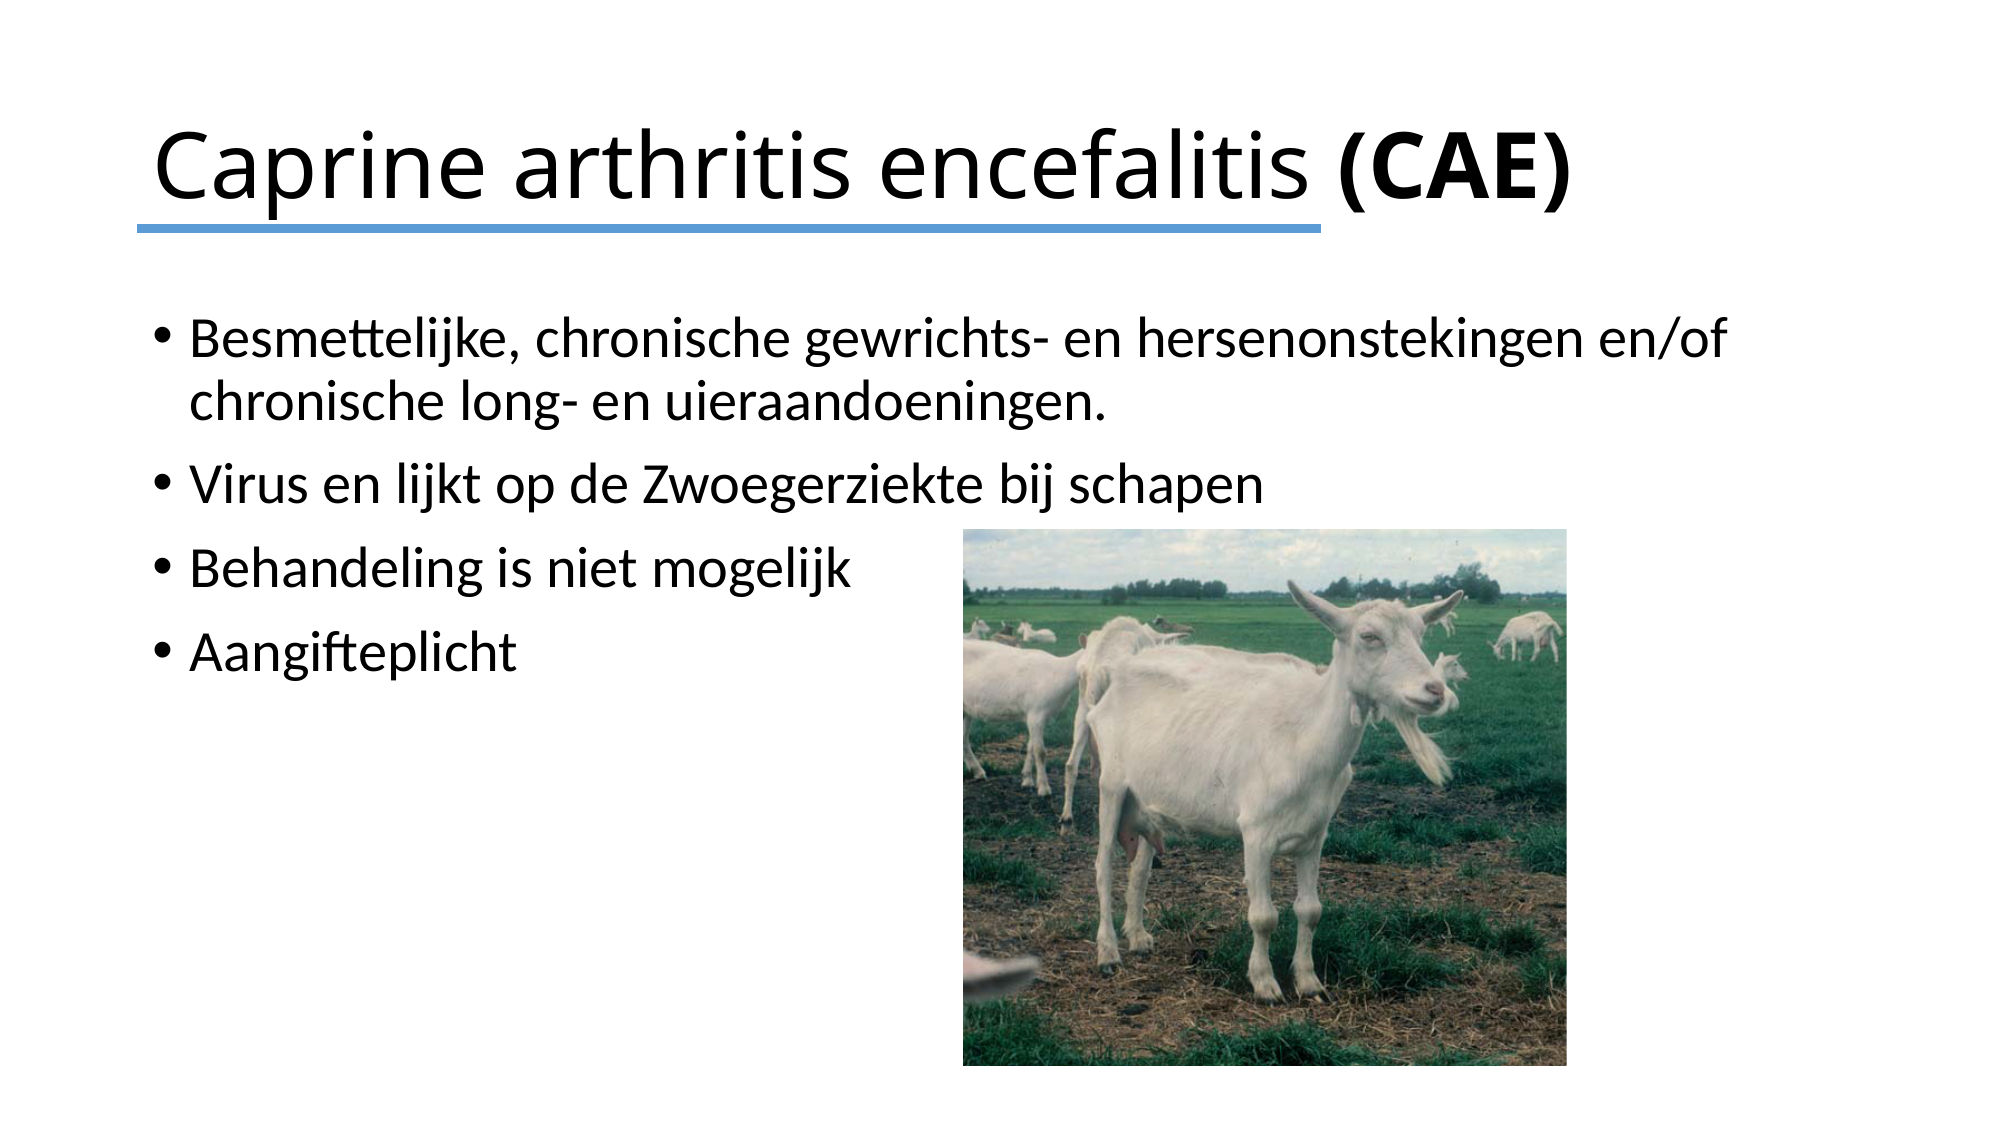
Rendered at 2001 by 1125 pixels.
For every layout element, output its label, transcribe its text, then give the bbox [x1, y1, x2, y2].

picture [963, 529, 1567, 1066]
title Caprine arthritis encefalitis (CAE) [137, 59, 1863, 278]
list Besmettelijke, chronische gewrichts- en hersenonstekingen en/of chronische long- en uieraandoeningen. Virus en lijkt op de Zwoegerziekte bij schapen Behandeling is niet mogelijk Aangifteplicht [137, 299, 1863, 1014]
